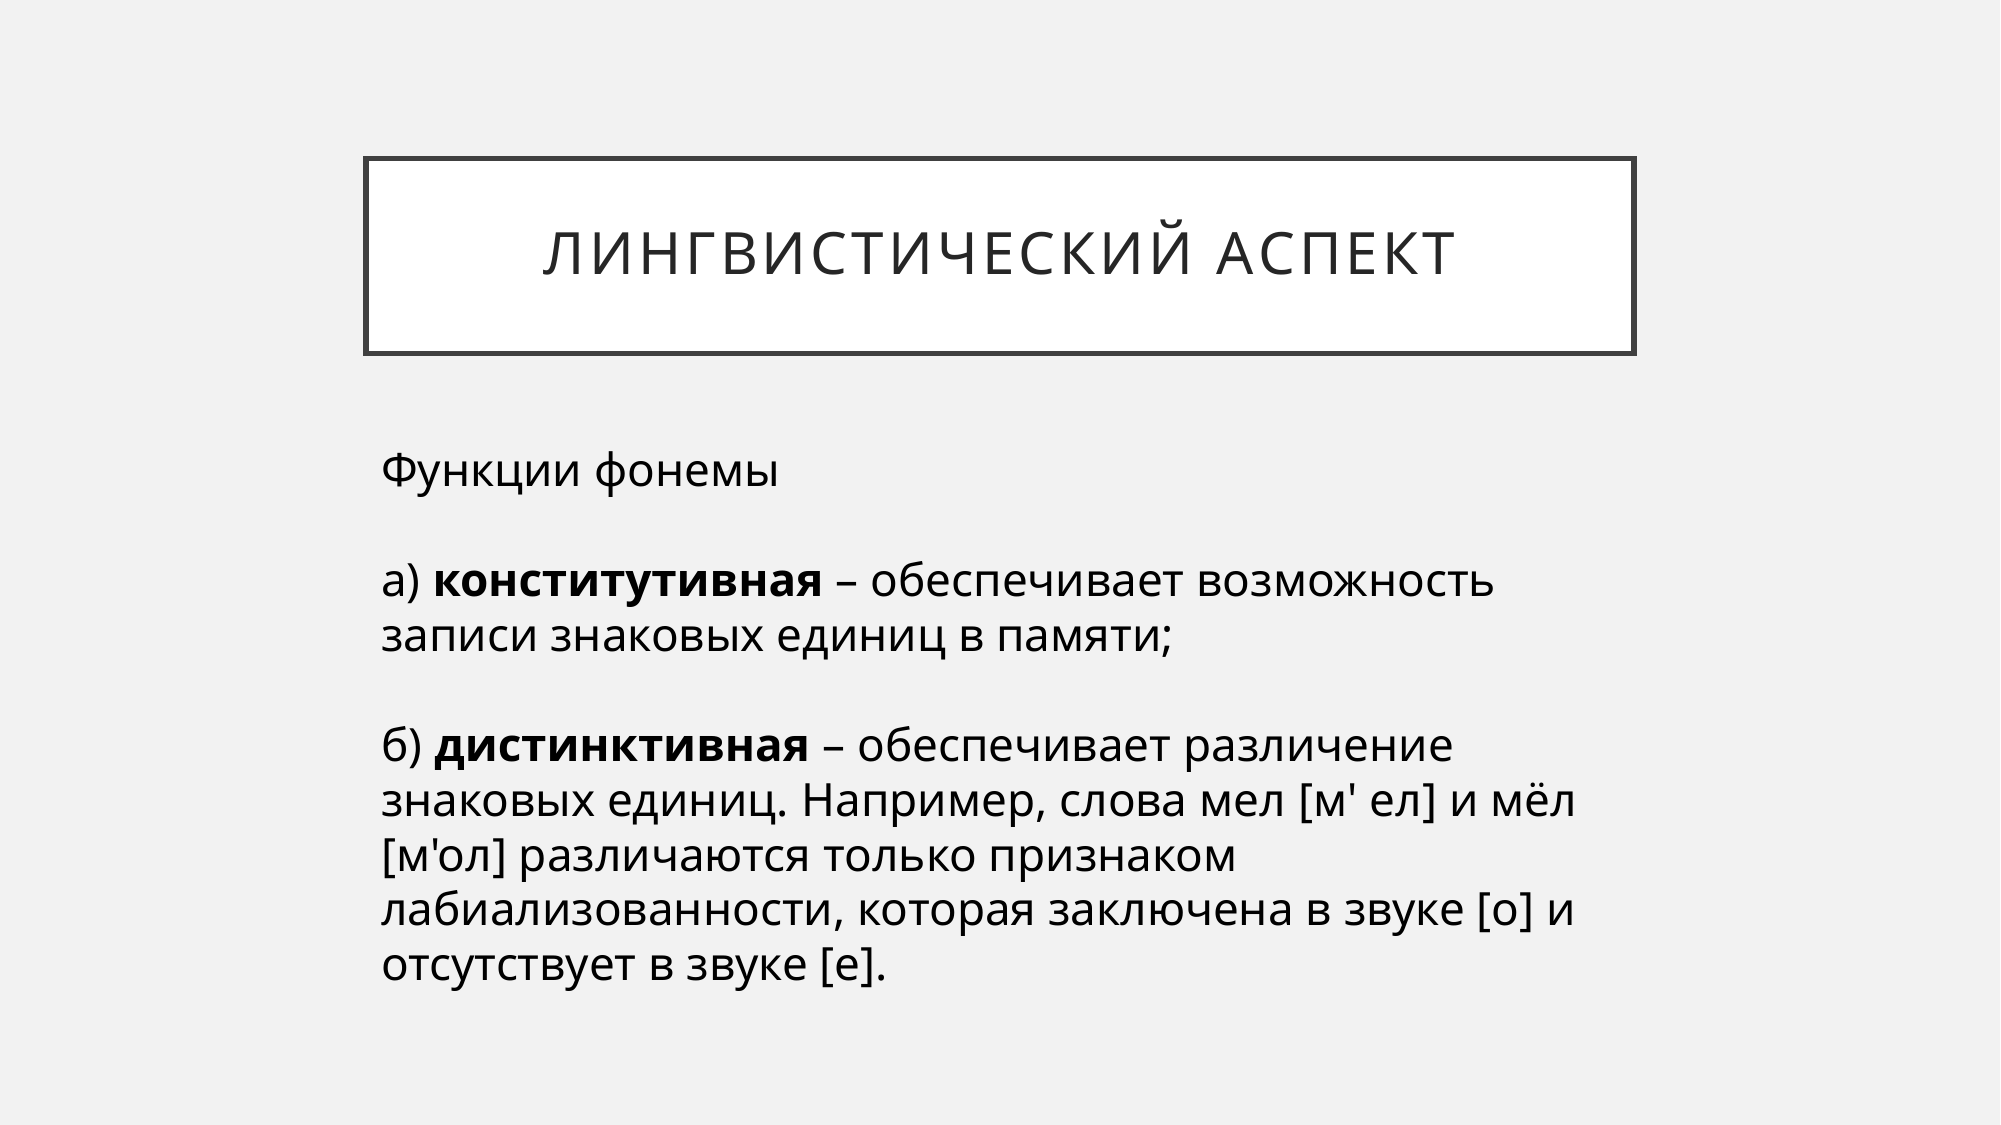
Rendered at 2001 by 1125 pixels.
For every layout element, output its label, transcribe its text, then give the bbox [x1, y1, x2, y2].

list Функции фонемы а) конститутивная – обеспечивает возможность записи знаковых единиц в памяти; б) дистинктивная – обеспечивает различение знаковых единиц. Например, слова мел [м' ел] и мёл [м'ол] различаются только признаком лабиализованности, которая заключена в звуке [о] и отсутствует в звуке [е]. [366, 432, 1634, 1035]
title Лингвистический аспект [363, 156, 1637, 356]
